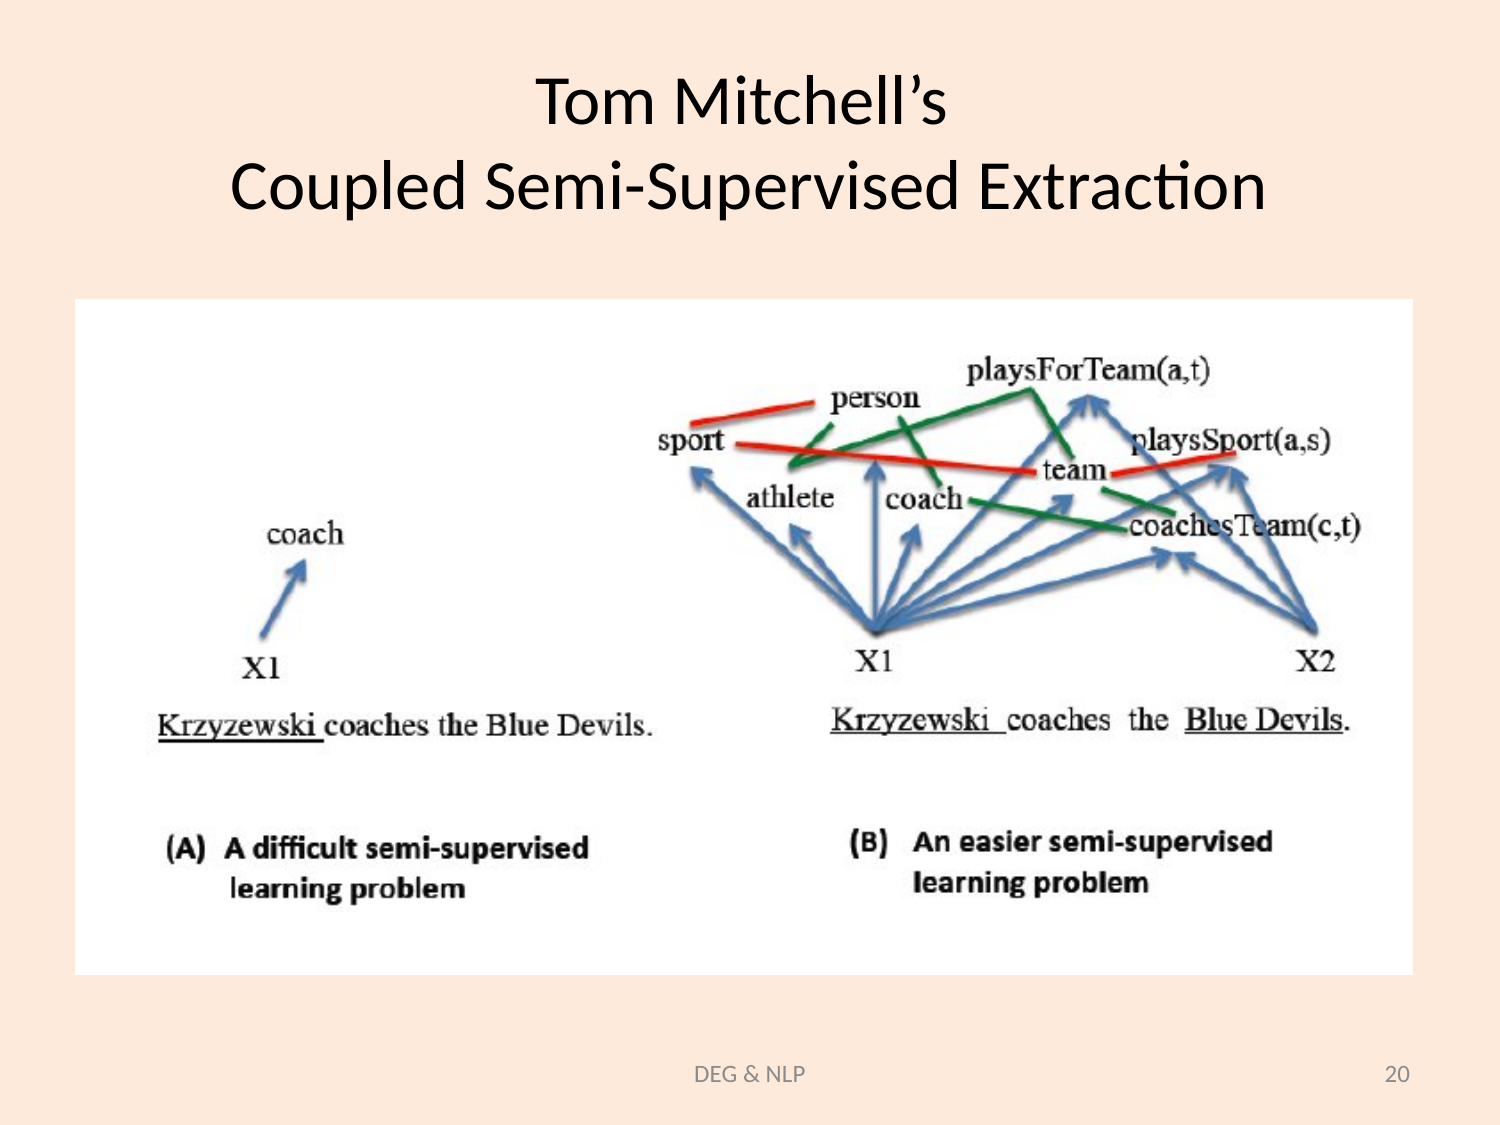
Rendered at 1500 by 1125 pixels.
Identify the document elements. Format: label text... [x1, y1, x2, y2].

slide_number 20 [1074, 1042, 1425, 1103]
title Tom Mitchell’s Coupled Semi-Supervised Extraction [75, 45, 1425, 233]
picture [74, 299, 1413, 976]
footer DEG & NLP [512, 1042, 988, 1103]
